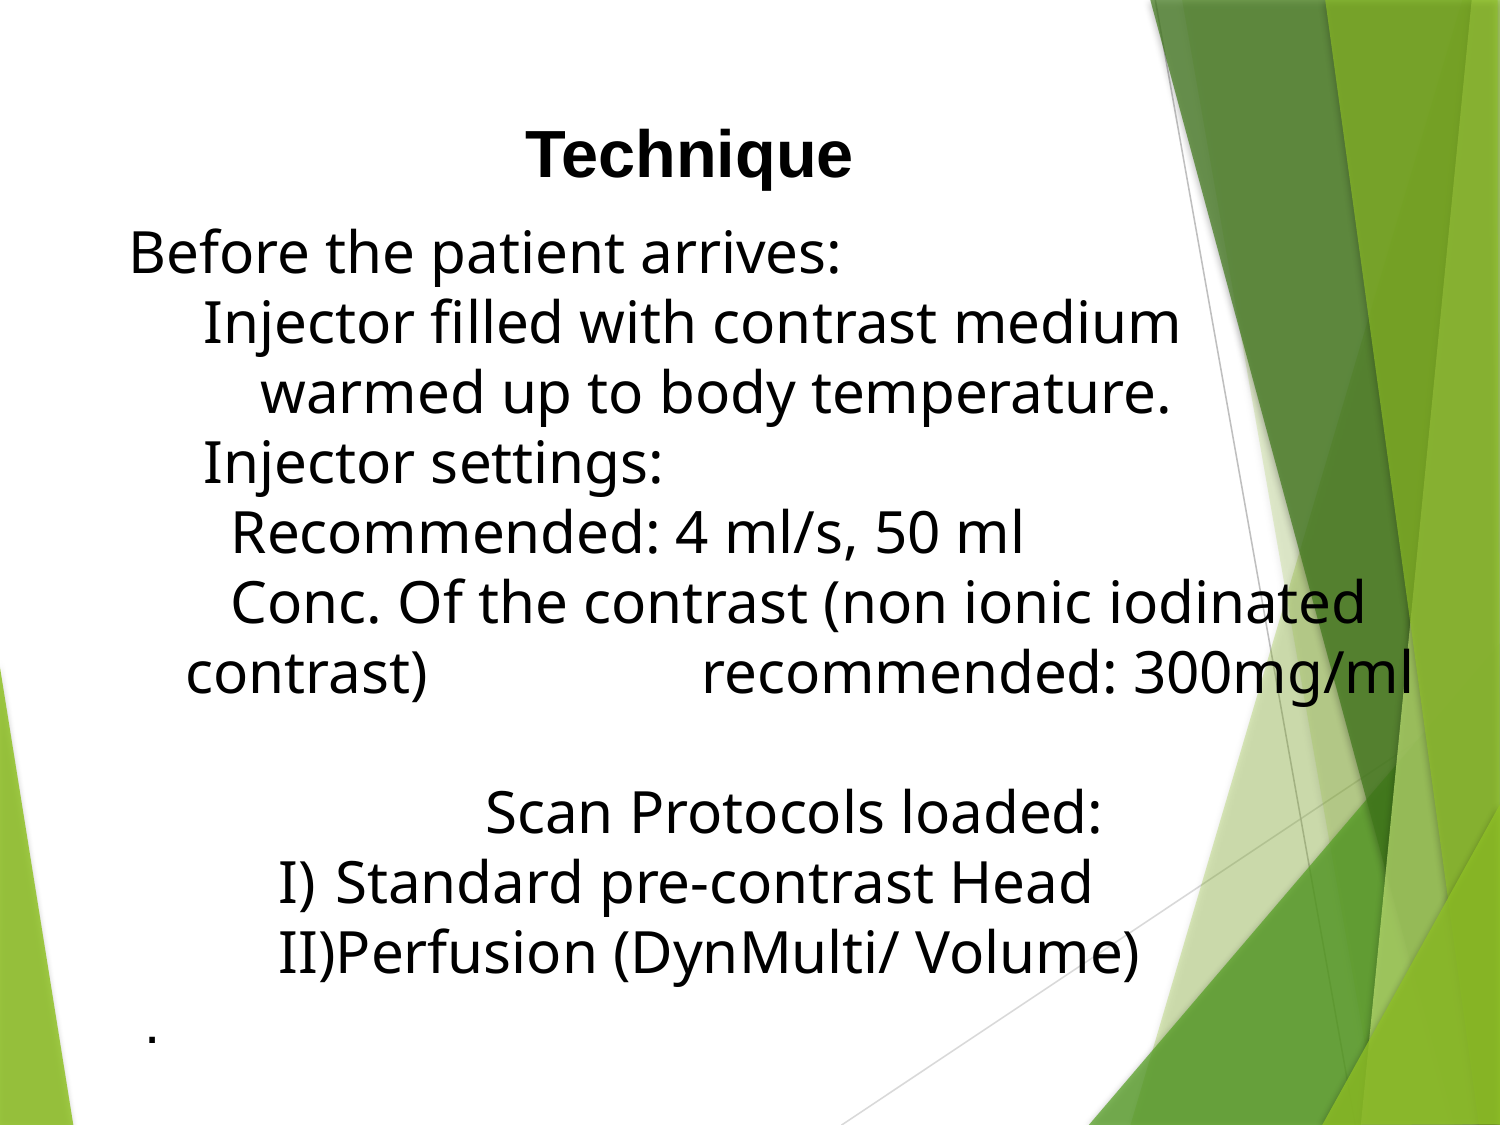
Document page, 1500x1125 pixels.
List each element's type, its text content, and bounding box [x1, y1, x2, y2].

text_box Before the patient arrives: Injector filled with contrast medium warmed up to body temperature. Injector settings: Recommended: 4 ml/s, 50 ml Conc. Of the contrast (non ionic iodinated contrast) recommended: 300mg/ml Scan Protocols loaded: Standard pre-contrast Head Perfusion (DynMulti/ Volume) . [128, 215, 1417, 1096]
text_box Technique [100, 110, 1129, 191]
